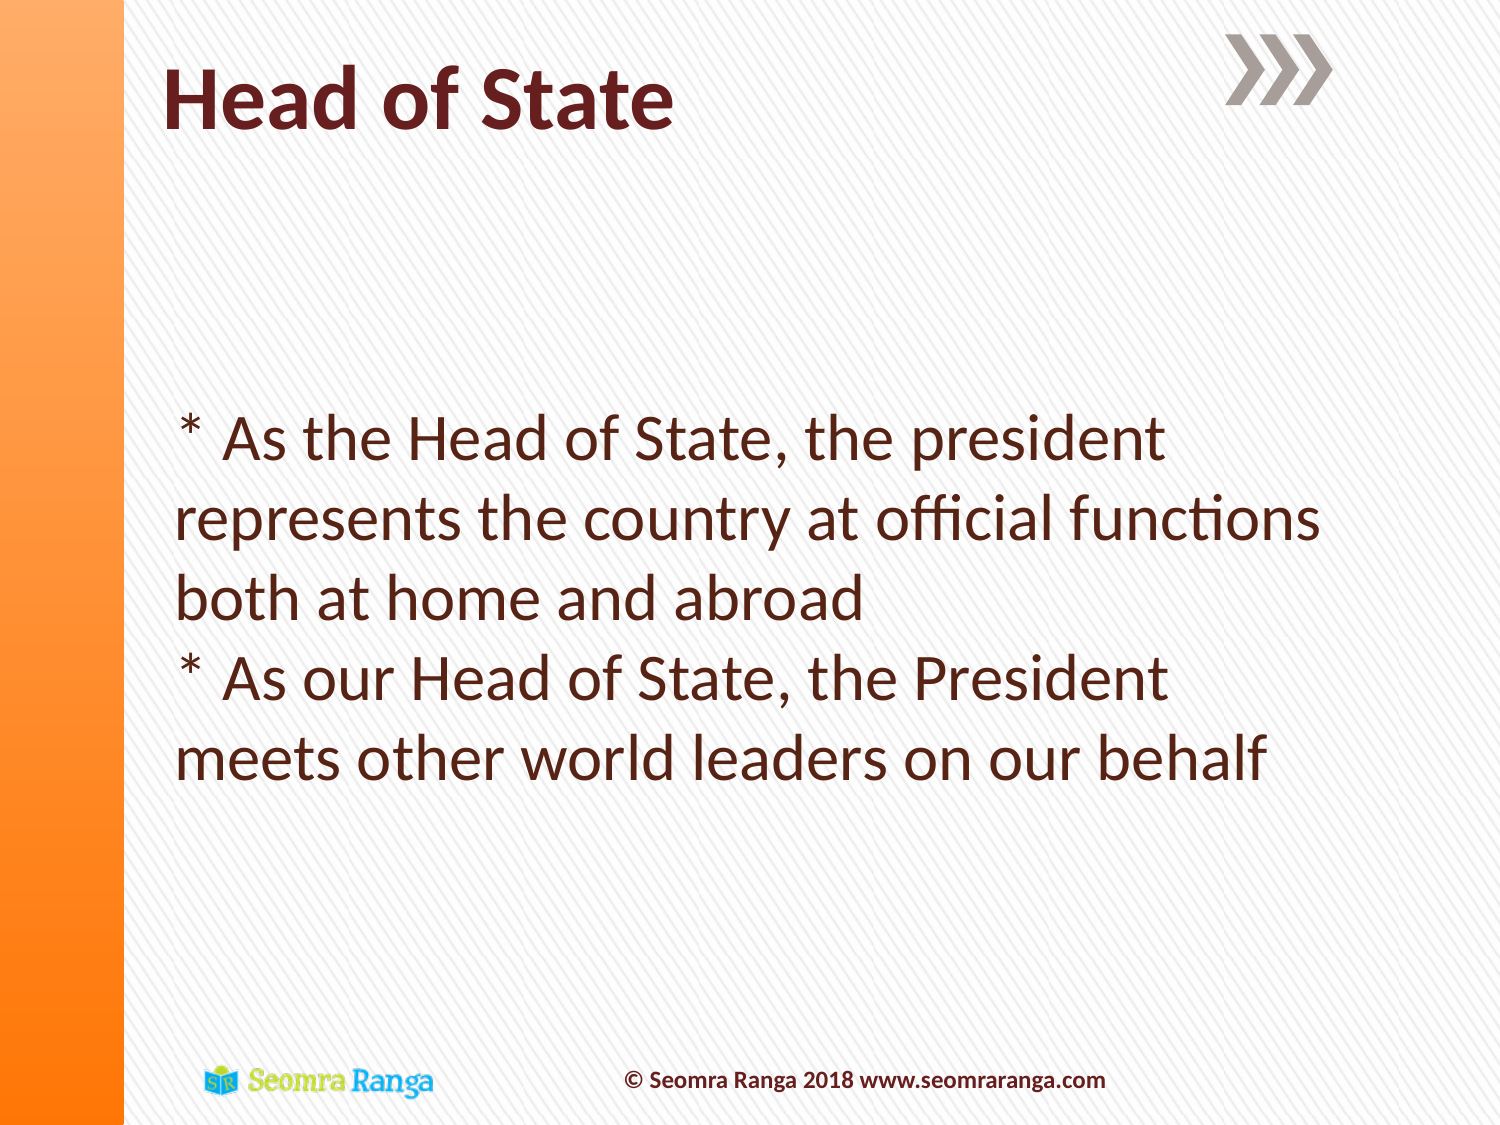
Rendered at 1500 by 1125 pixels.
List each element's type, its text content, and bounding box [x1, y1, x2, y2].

picture [194, 1051, 444, 1115]
title * As the Head of State, the president represents the country at official functions both at home and abroad * As our Head of State, the President meets other world leaders on our behalf [159, 243, 1347, 882]
footer © Seomra Ranga 2018 www.seomraranga.com [608, 1051, 1199, 1106]
text_box Head of State [147, 30, 1187, 156]
